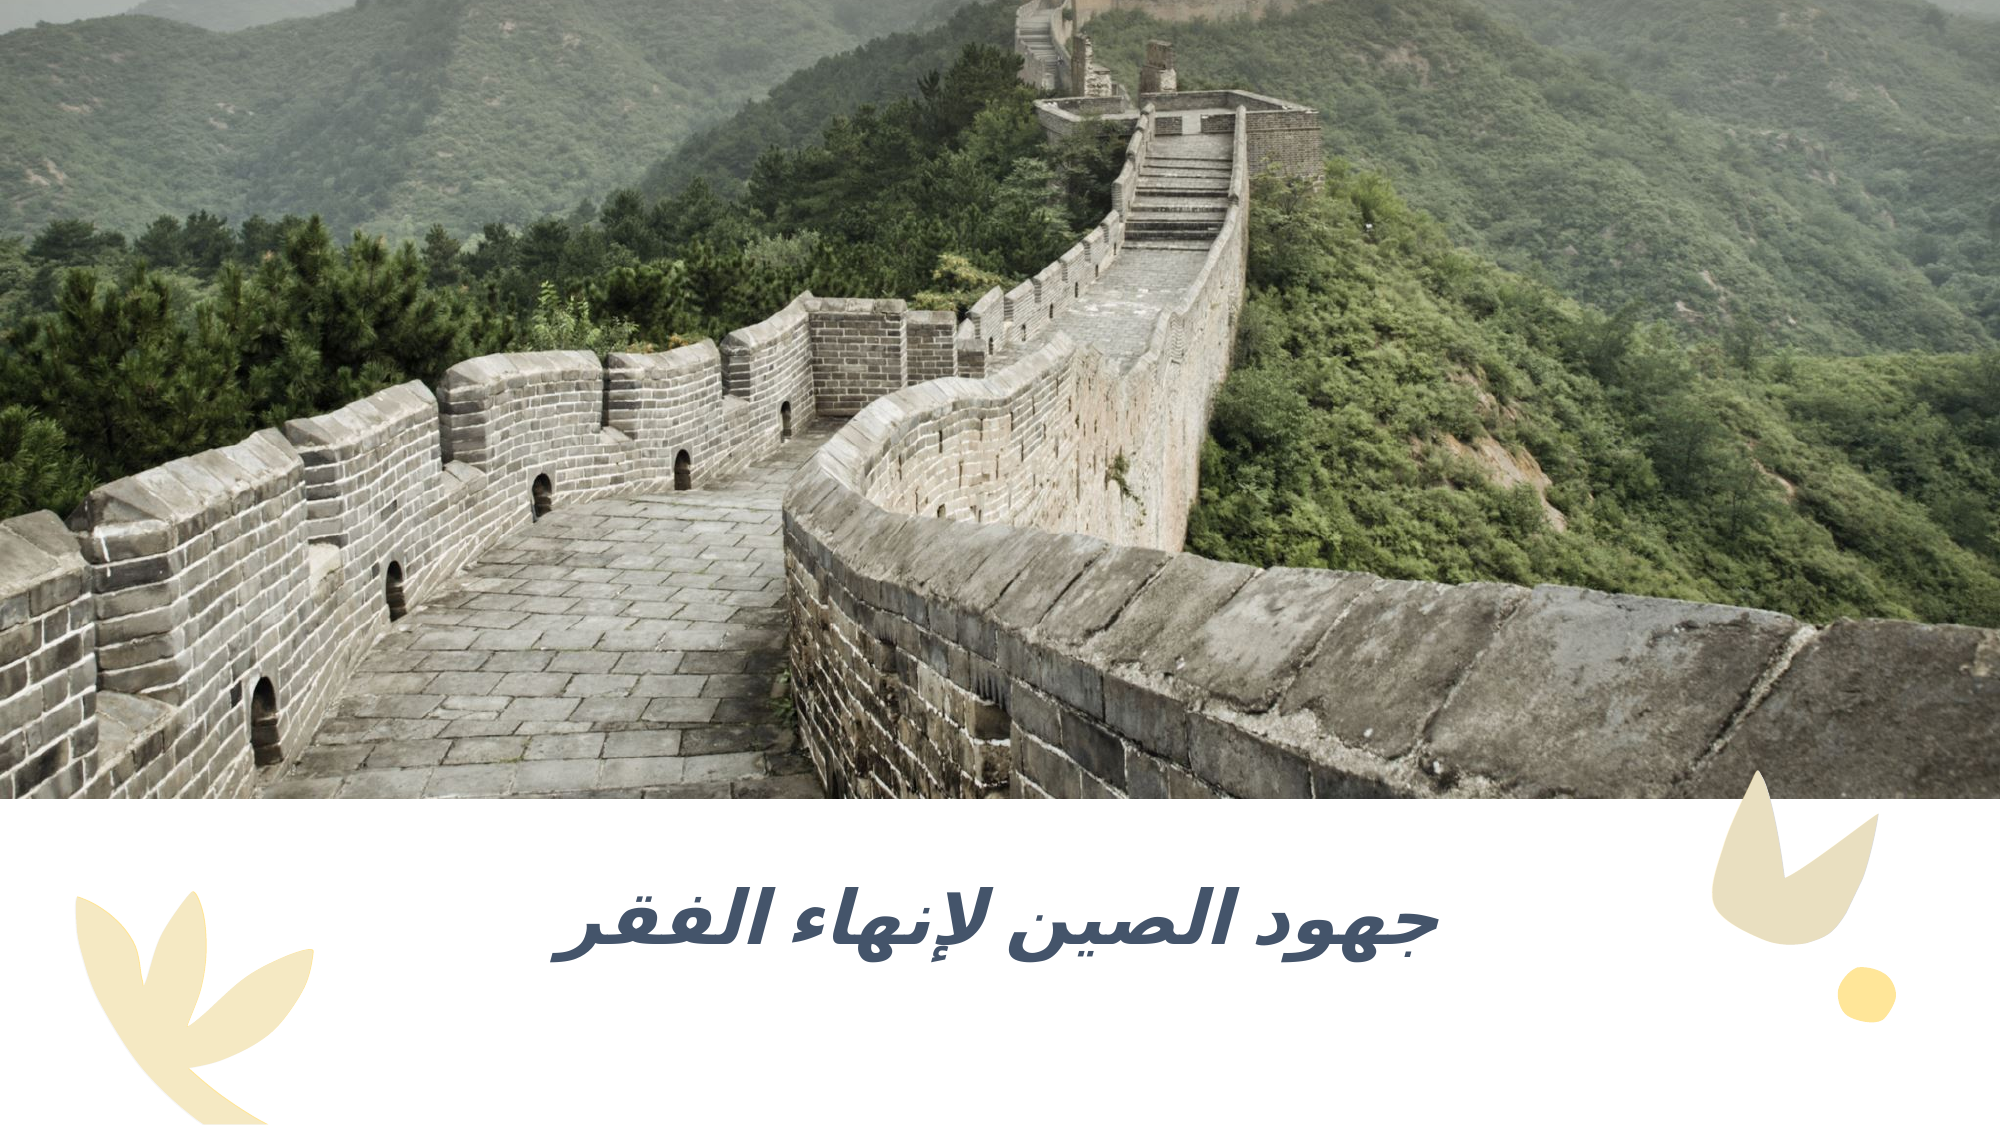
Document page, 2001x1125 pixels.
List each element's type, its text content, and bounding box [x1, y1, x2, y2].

text_box [1710, 799, 1880, 946]
text_box [73, 890, 314, 1125]
title جهود الصين لإنهاء الفقر [368, 842, 1631, 973]
picture [0, 0, 2000, 799]
text_box [1836, 966, 1897, 1024]
